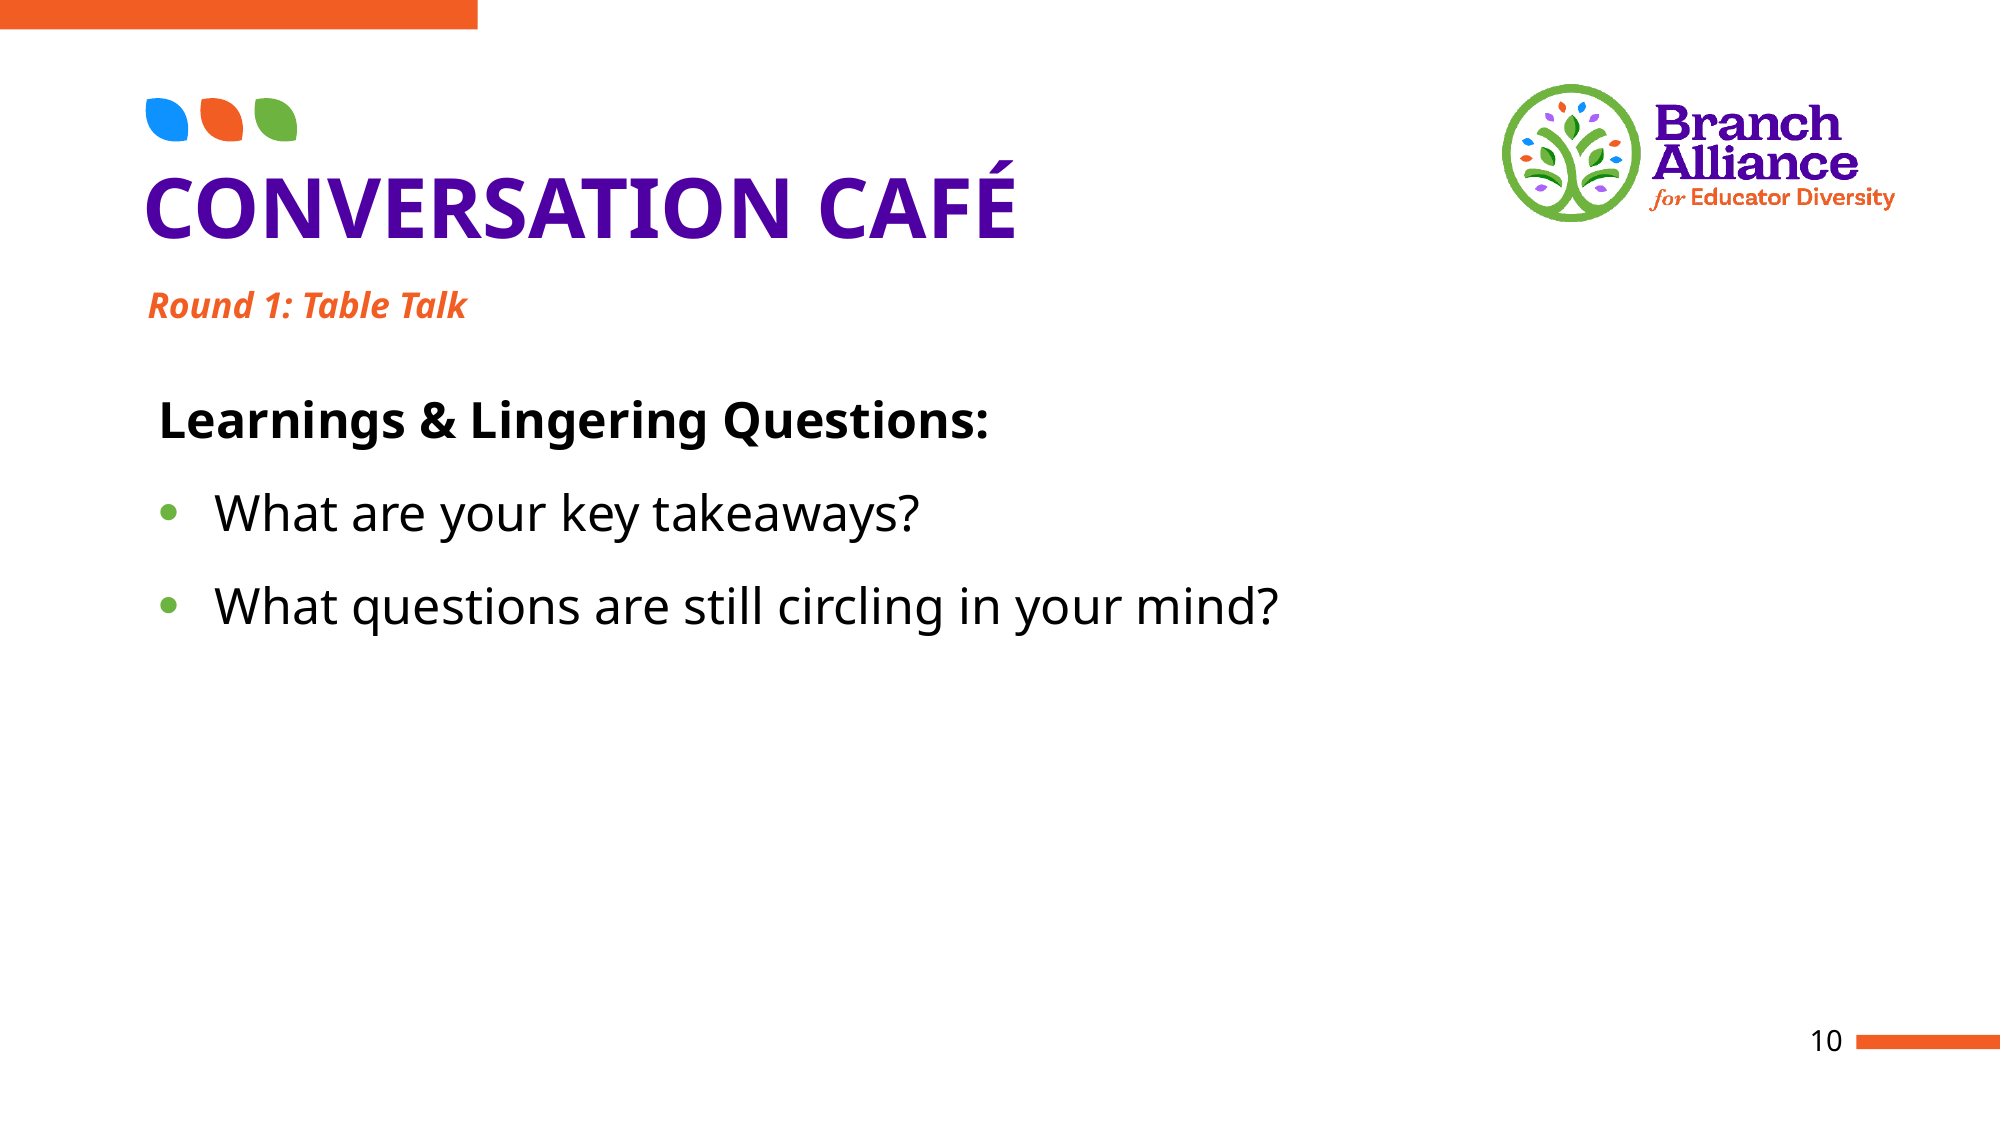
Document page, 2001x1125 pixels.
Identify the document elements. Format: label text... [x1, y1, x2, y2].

title CONVERSATION CAFÉ [127, 158, 1841, 264]
list Learnings & Lingering Questions: What are your key takeaways? What questions are still circling in your mind? [143, 369, 1857, 994]
list Round 1: Table Talk [132, 266, 1846, 334]
picture [1502, 84, 1895, 222]
